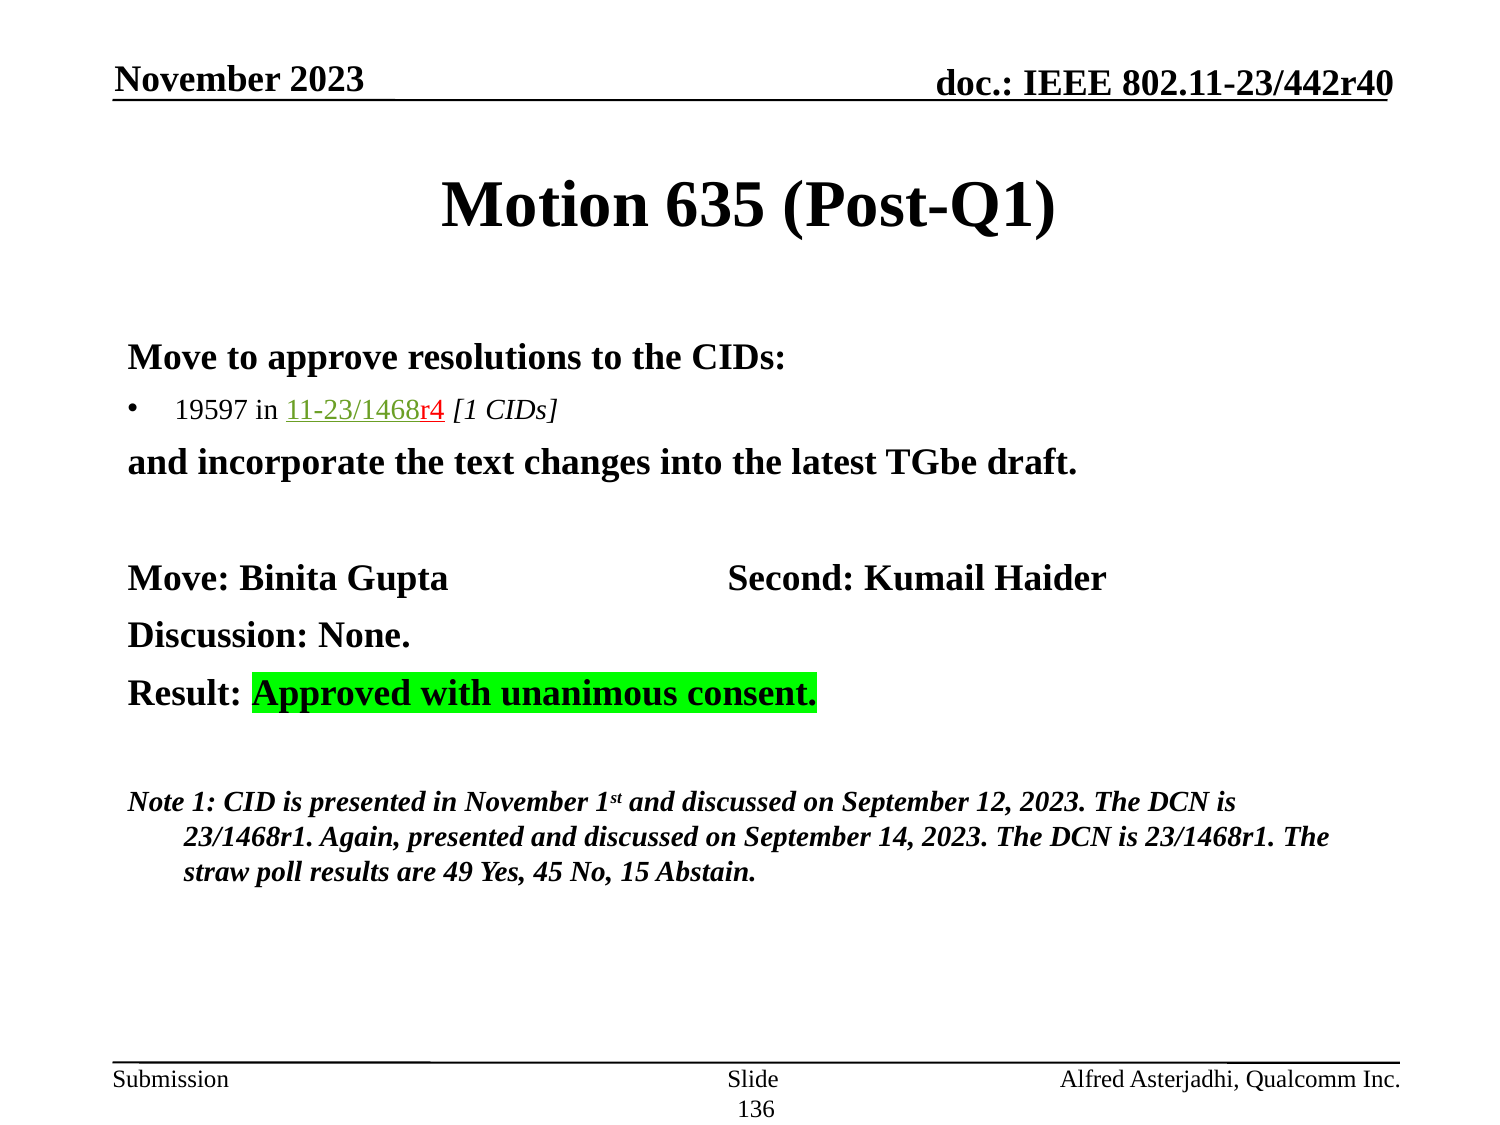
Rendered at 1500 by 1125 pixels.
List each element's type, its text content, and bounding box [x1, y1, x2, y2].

footer Alfred Asterjadhi, Qualcomm Inc. [878, 1061, 1402, 1093]
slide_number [114, 54, 423, 100]
slide_number Slide 136 [712, 1061, 800, 1123]
list Move to approve resolutions to the CIDs: 19597 in 11-23/1468r4 [1 CIDs] and incorporate the text changes into the latest TGbe draft. Move: Binita Gupta Second: Kumail Haider Discussion: None. Result: Approved with unanimous consent. Note 1: CID is presented in November 1st and discussed on September 12, 2023. The DCN is 23/1468r1. Again, presented and discussed on September 14, 2023. The DCN is 23/1468r1. The straw poll results are 49 Yes, 45 No, 15 Abstain. [112, 324, 1388, 1000]
title Motion 635 (Post-Q1) [112, 112, 1388, 288]
